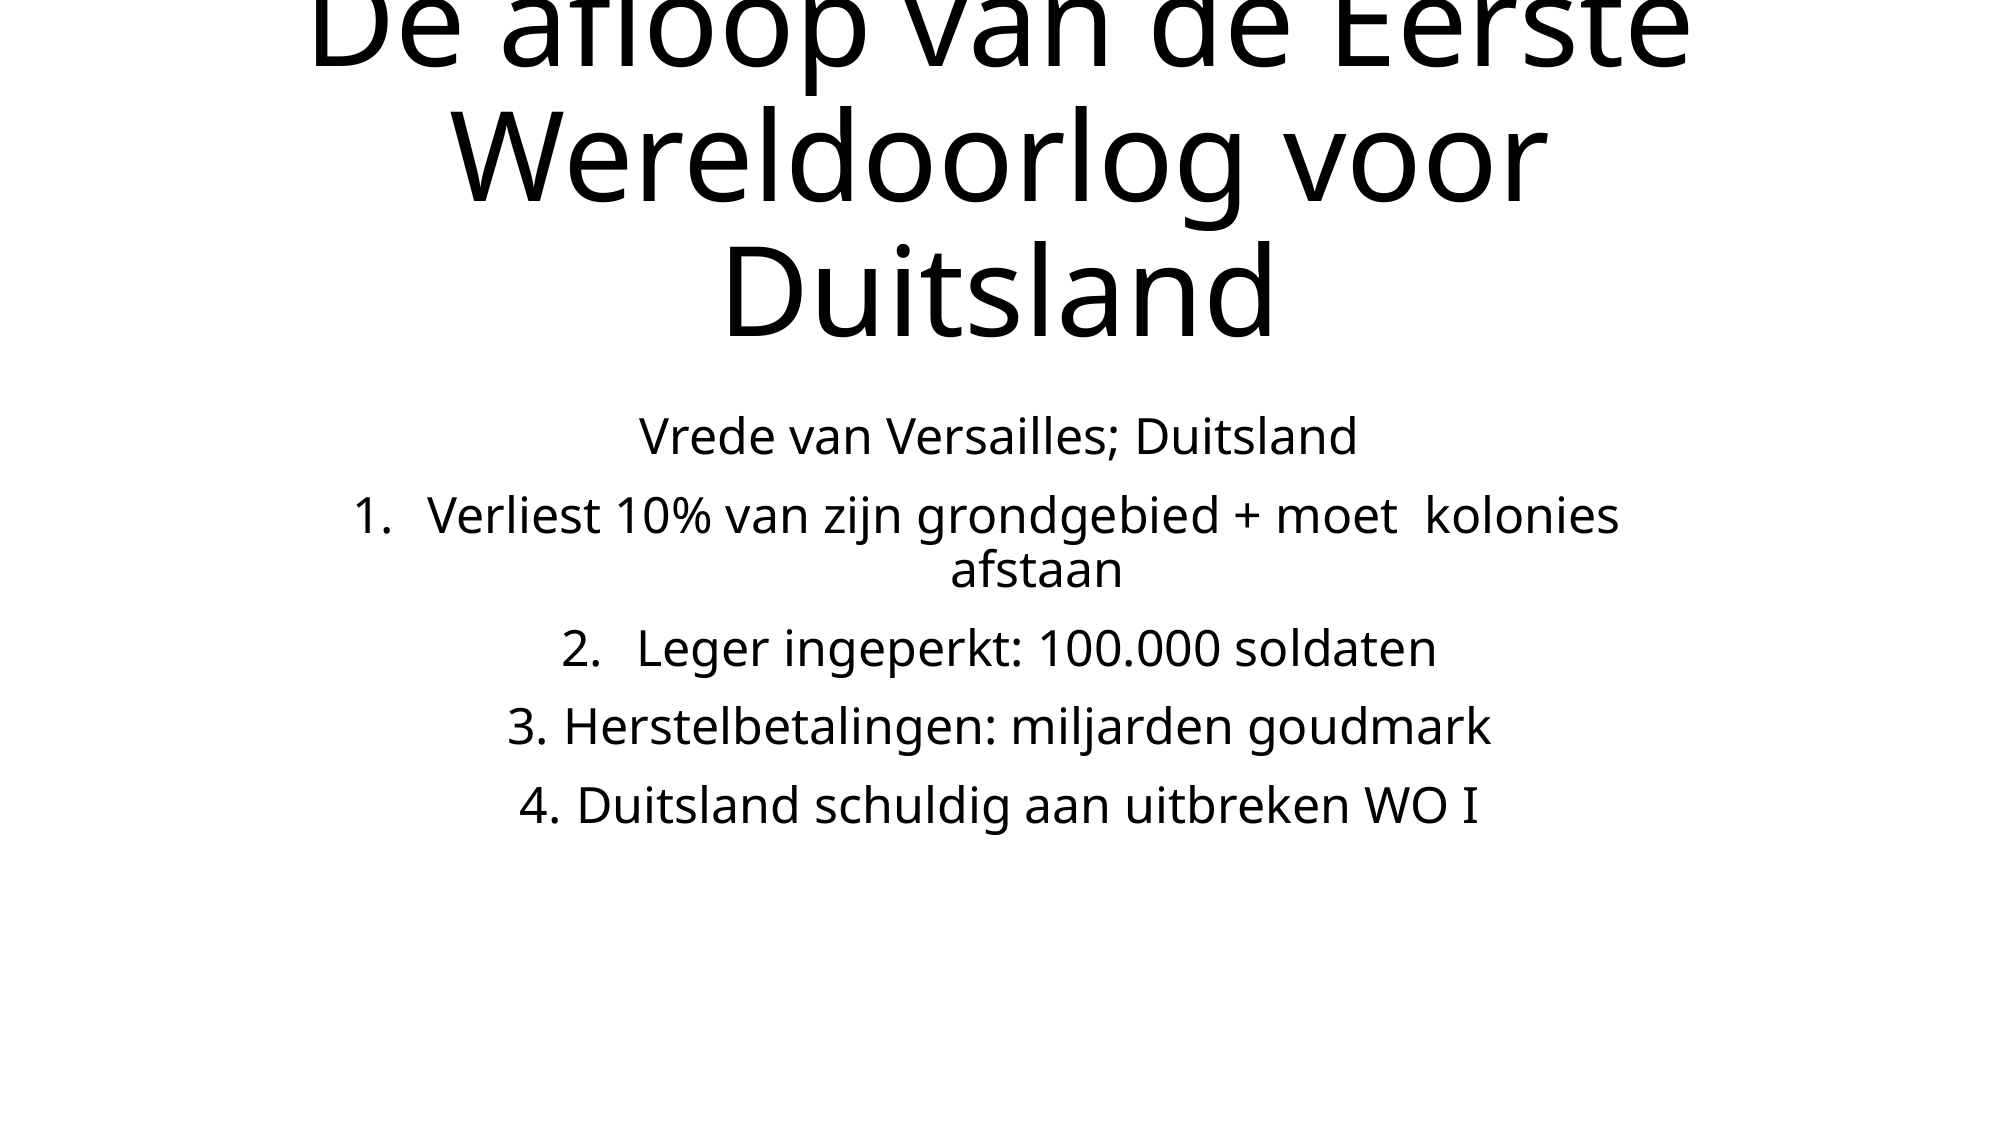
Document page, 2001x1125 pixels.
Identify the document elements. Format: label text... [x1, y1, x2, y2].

subtitle Vrede van Versailles; Duitsland Verliest 10% van zijn grondgebied + moet kolonies afstaan Leger ingeperkt: 100.000 soldaten Herstelbetalingen: miljarden goudmark Duitsland schuldig aan uitbreken WO I [249, 403, 1750, 863]
title De afloop van de Eerste Wereldoorlog voor Duitsland [249, 50, 1750, 371]
